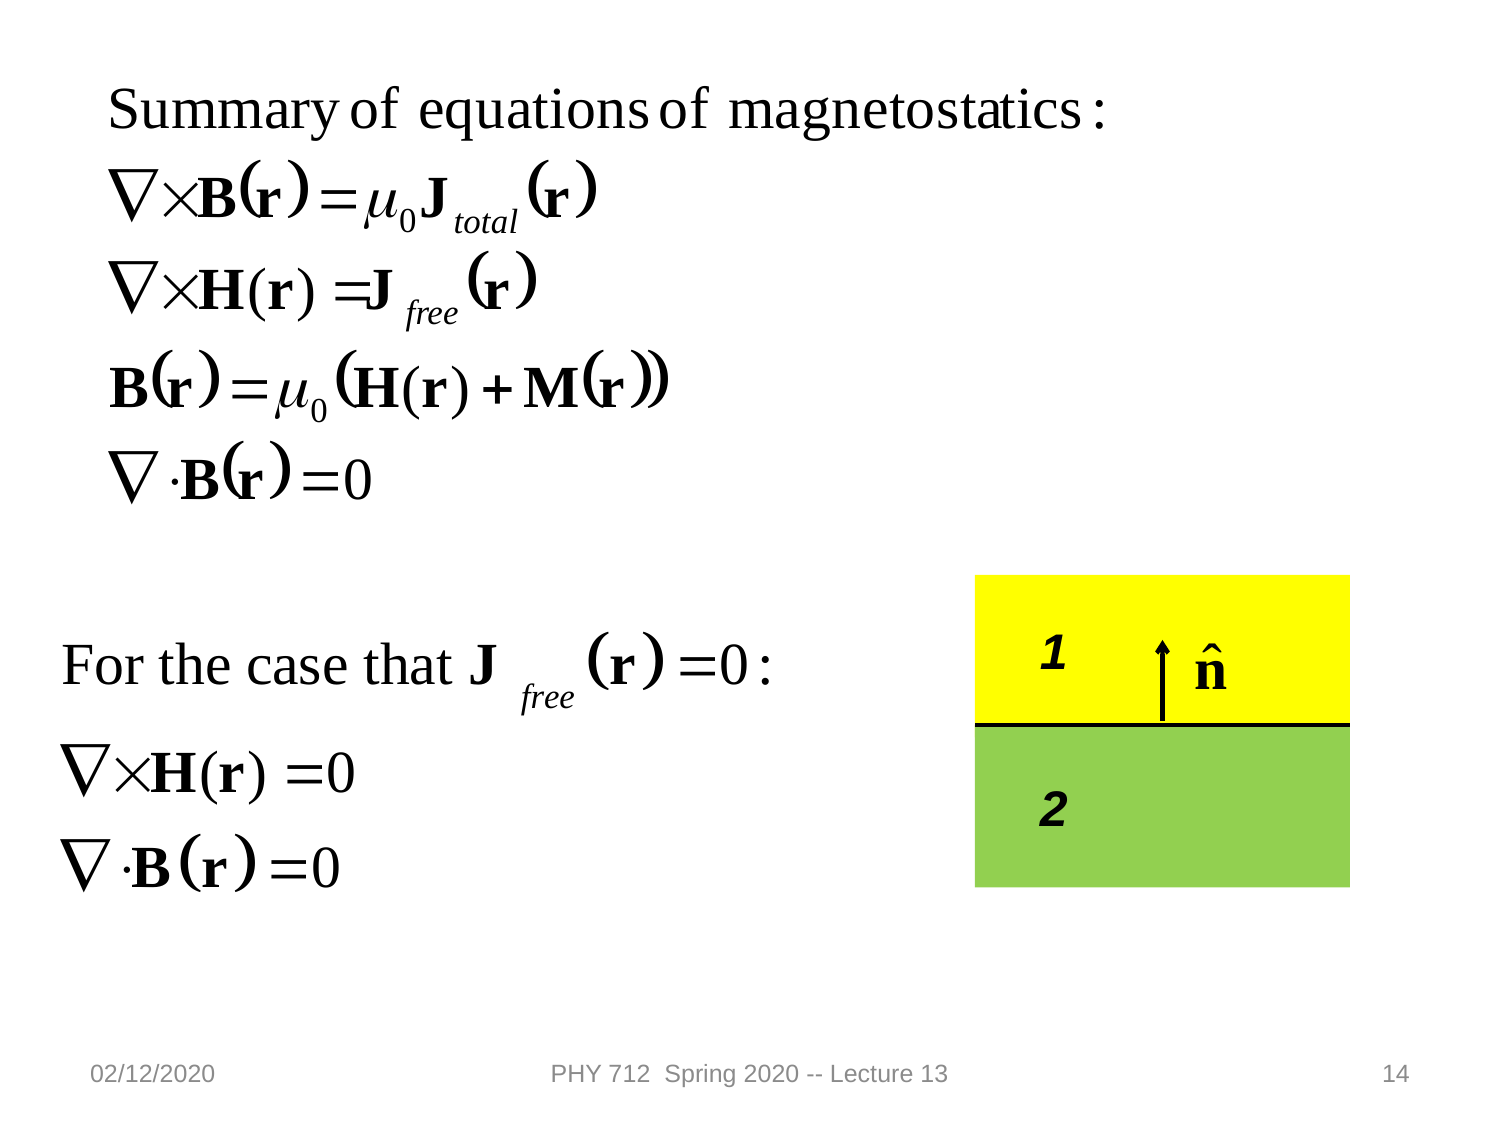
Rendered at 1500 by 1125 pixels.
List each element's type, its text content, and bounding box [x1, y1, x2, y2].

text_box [974, 574, 1351, 724]
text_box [974, 726, 1351, 888]
slide_number 14 [1074, 1042, 1425, 1103]
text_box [100, 74, 1113, 524]
footer PHY 712 Spring 2020 -- Lecture 13 [512, 1042, 988, 1103]
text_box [52, 622, 781, 923]
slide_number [75, 1042, 425, 1103]
